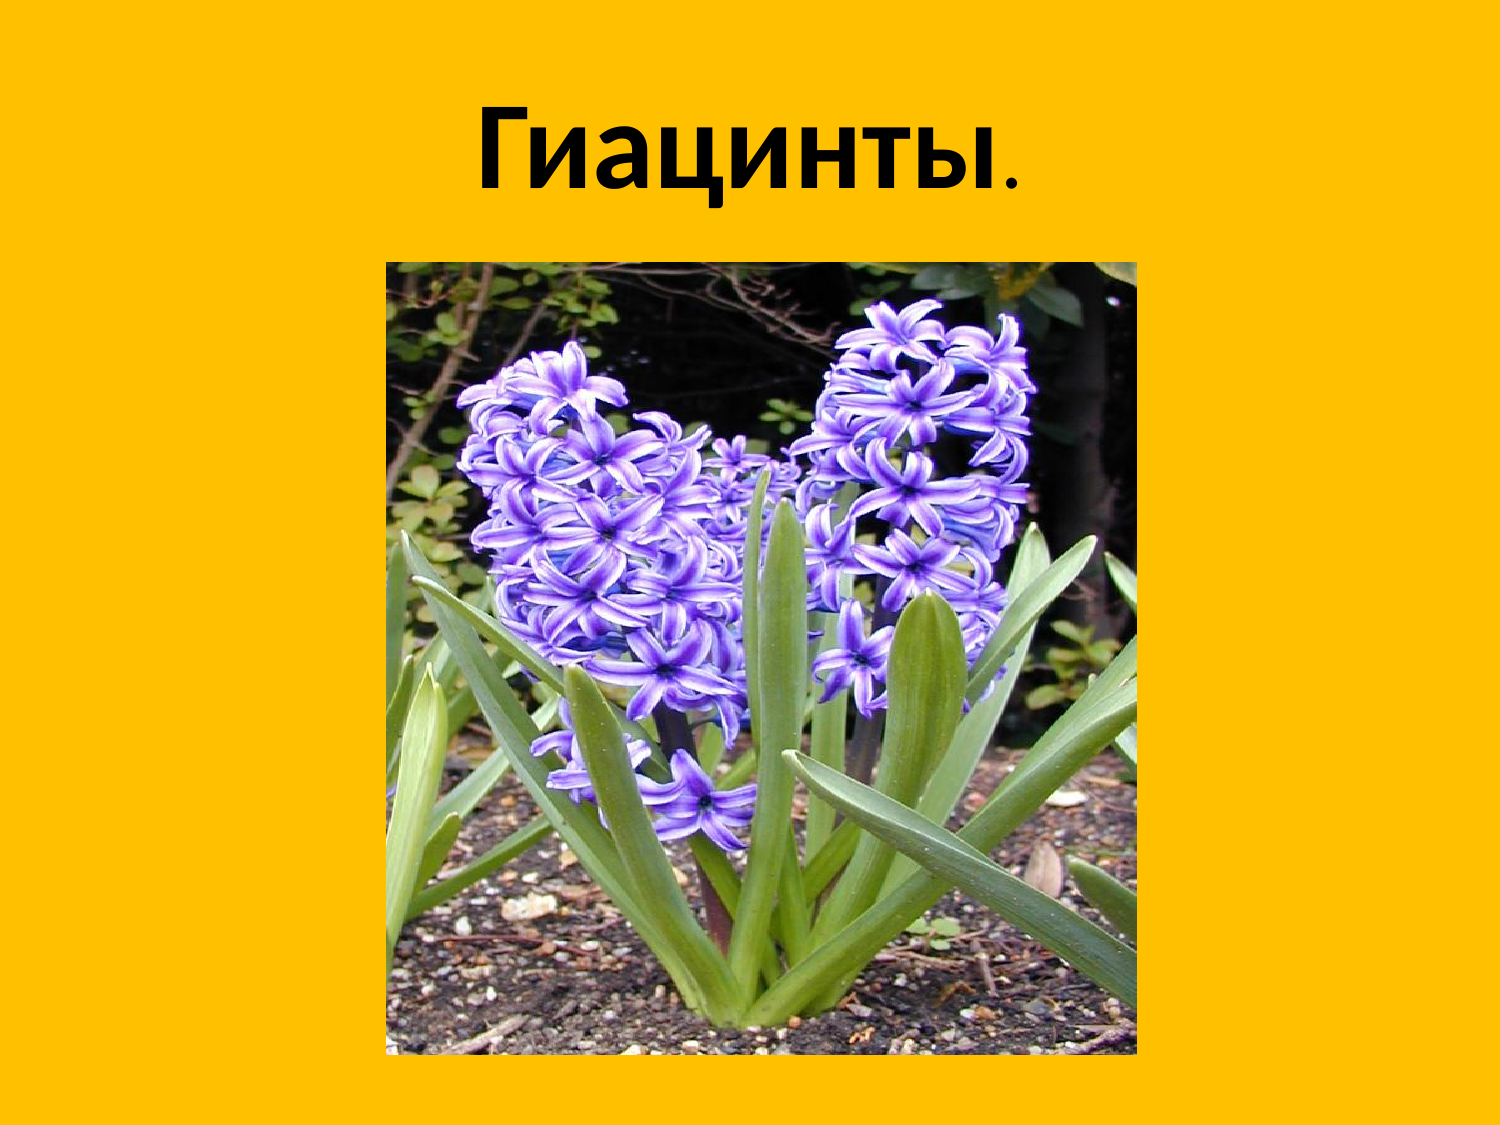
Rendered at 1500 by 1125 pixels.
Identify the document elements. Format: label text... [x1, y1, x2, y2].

title Гиацинты. [75, 45, 1425, 233]
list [386, 262, 1137, 1055]
